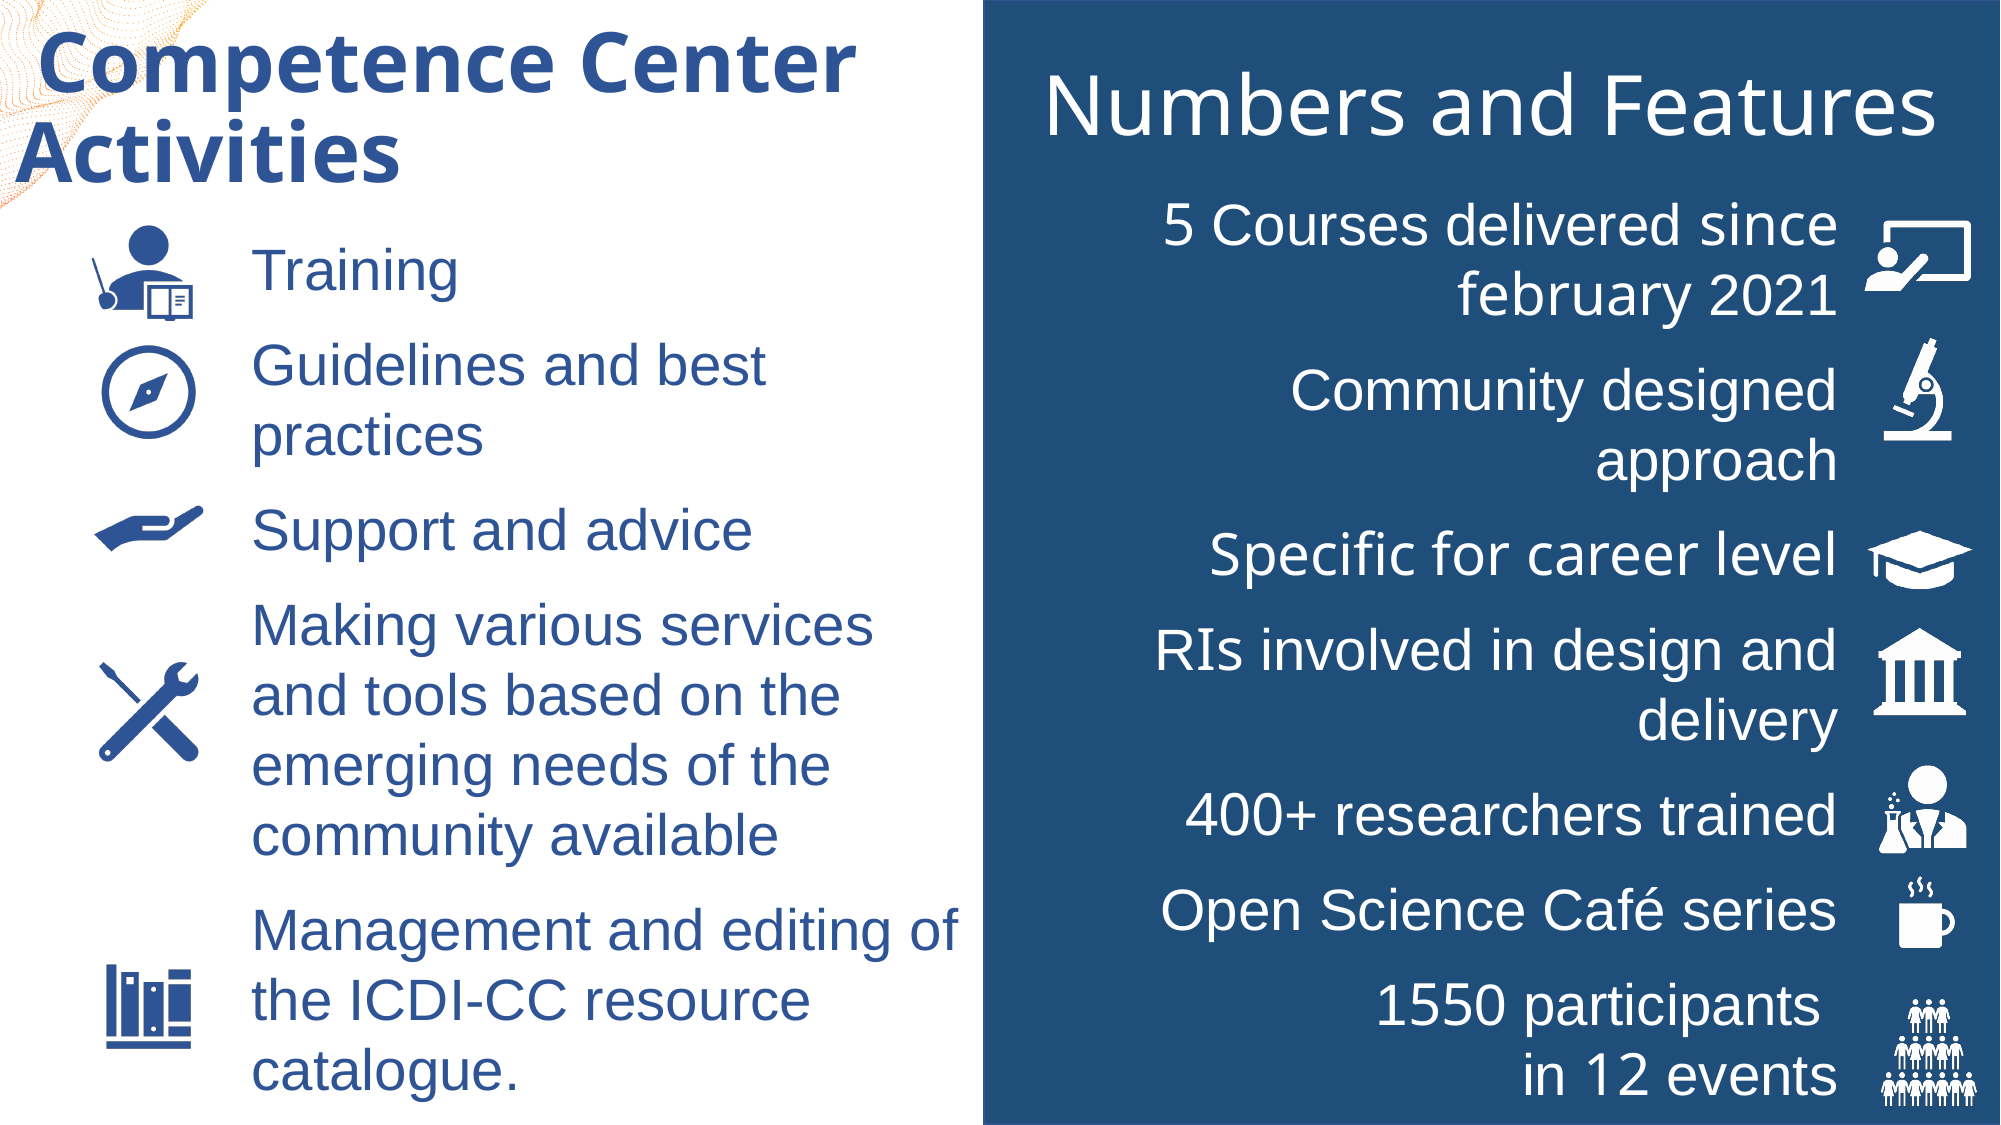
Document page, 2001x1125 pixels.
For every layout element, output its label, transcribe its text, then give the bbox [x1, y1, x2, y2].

picture [89, 208, 208, 327]
title Competence Center Activities [0, 1, 983, 219]
picture [89, 652, 208, 771]
picture [1859, 331, 1976, 448]
picture [1869, 994, 1986, 1112]
picture [89, 469, 208, 588]
text_box Training Guidelines and best practices Support and advice Making various services and tools based on the emerging needs of the community available Management and editing of the ICDI-CC resource catalogue. [236, 224, 983, 1119]
text_box Numbers and Features [359, 0, 1976, 217]
picture [89, 333, 208, 452]
picture [89, 947, 208, 1066]
text_box 5 Courses delivered since february 2021 Community designed approach Specific for career level RIs involved in design and delivery 400+ researchers trained Open Science Café series 1550 participants in 12 events [1090, 179, 1854, 1028]
picture [1884, 869, 1970, 955]
picture [1861, 501, 1978, 730]
picture [1859, 197, 1976, 314]
picture [1869, 748, 1986, 865]
text_box [983, 0, 2000, 1124]
